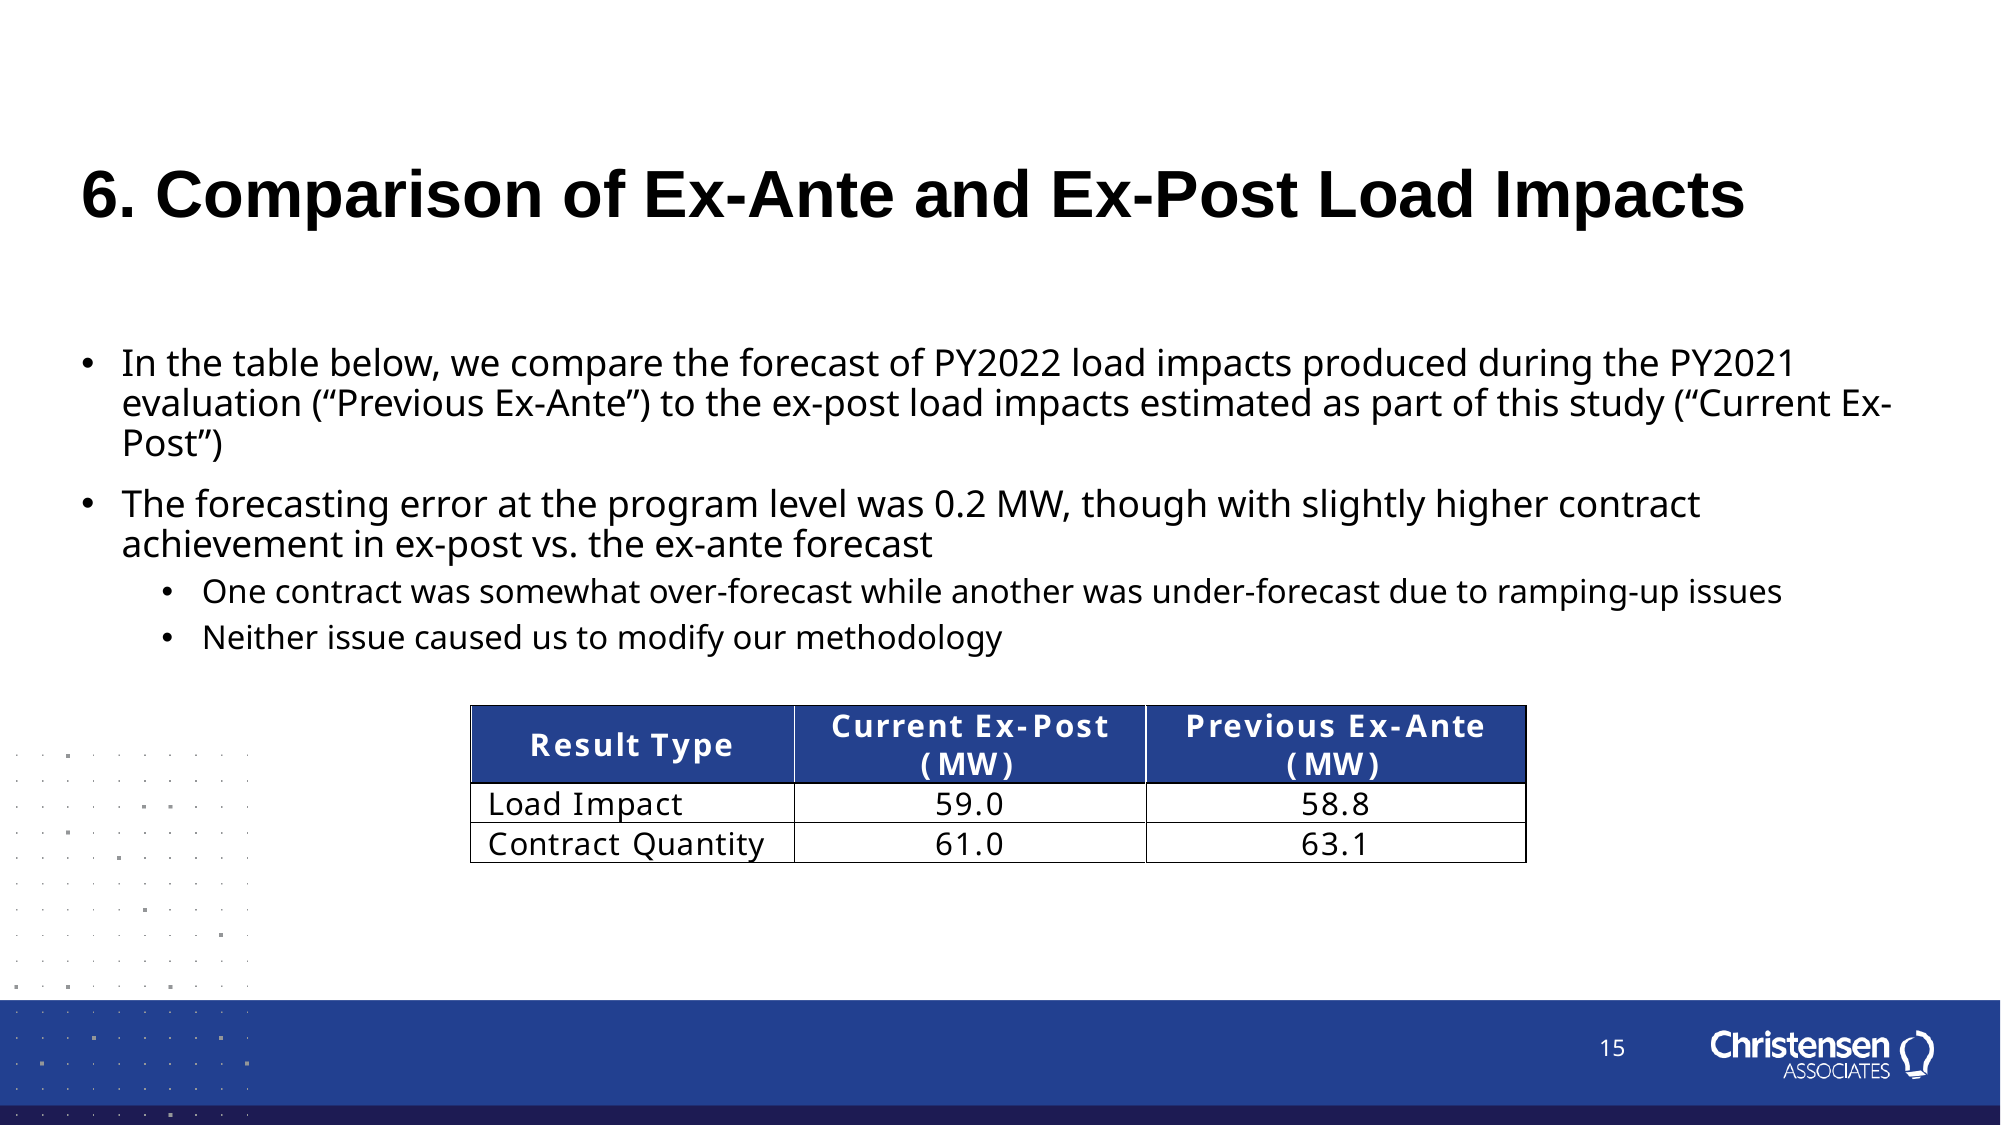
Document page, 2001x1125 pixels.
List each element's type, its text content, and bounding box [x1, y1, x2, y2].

picture [266, 704, 1734, 942]
list In the table below, we compare the forecast of PY2022 load impacts produced during the PY2021 evaluation (“Previous Ex-Ante”) to the ex-post load impacts estimated as part of this study (“Current Ex-Post”) The forecasting error at the program level was 0.2 MW, though with slightly higher contract achievement in ex-post vs. the ex-ante forecast One contract was somewhat over-forecast while another was under-forecast due to ramping-up issues Neither issue caused us to modify our methodology [66, 337, 1921, 665]
title 6. Comparison of Ex-Ante and Ex-Post Load Impacts [66, 74, 1921, 317]
slide_number 15 [1526, 1025, 1641, 1074]
